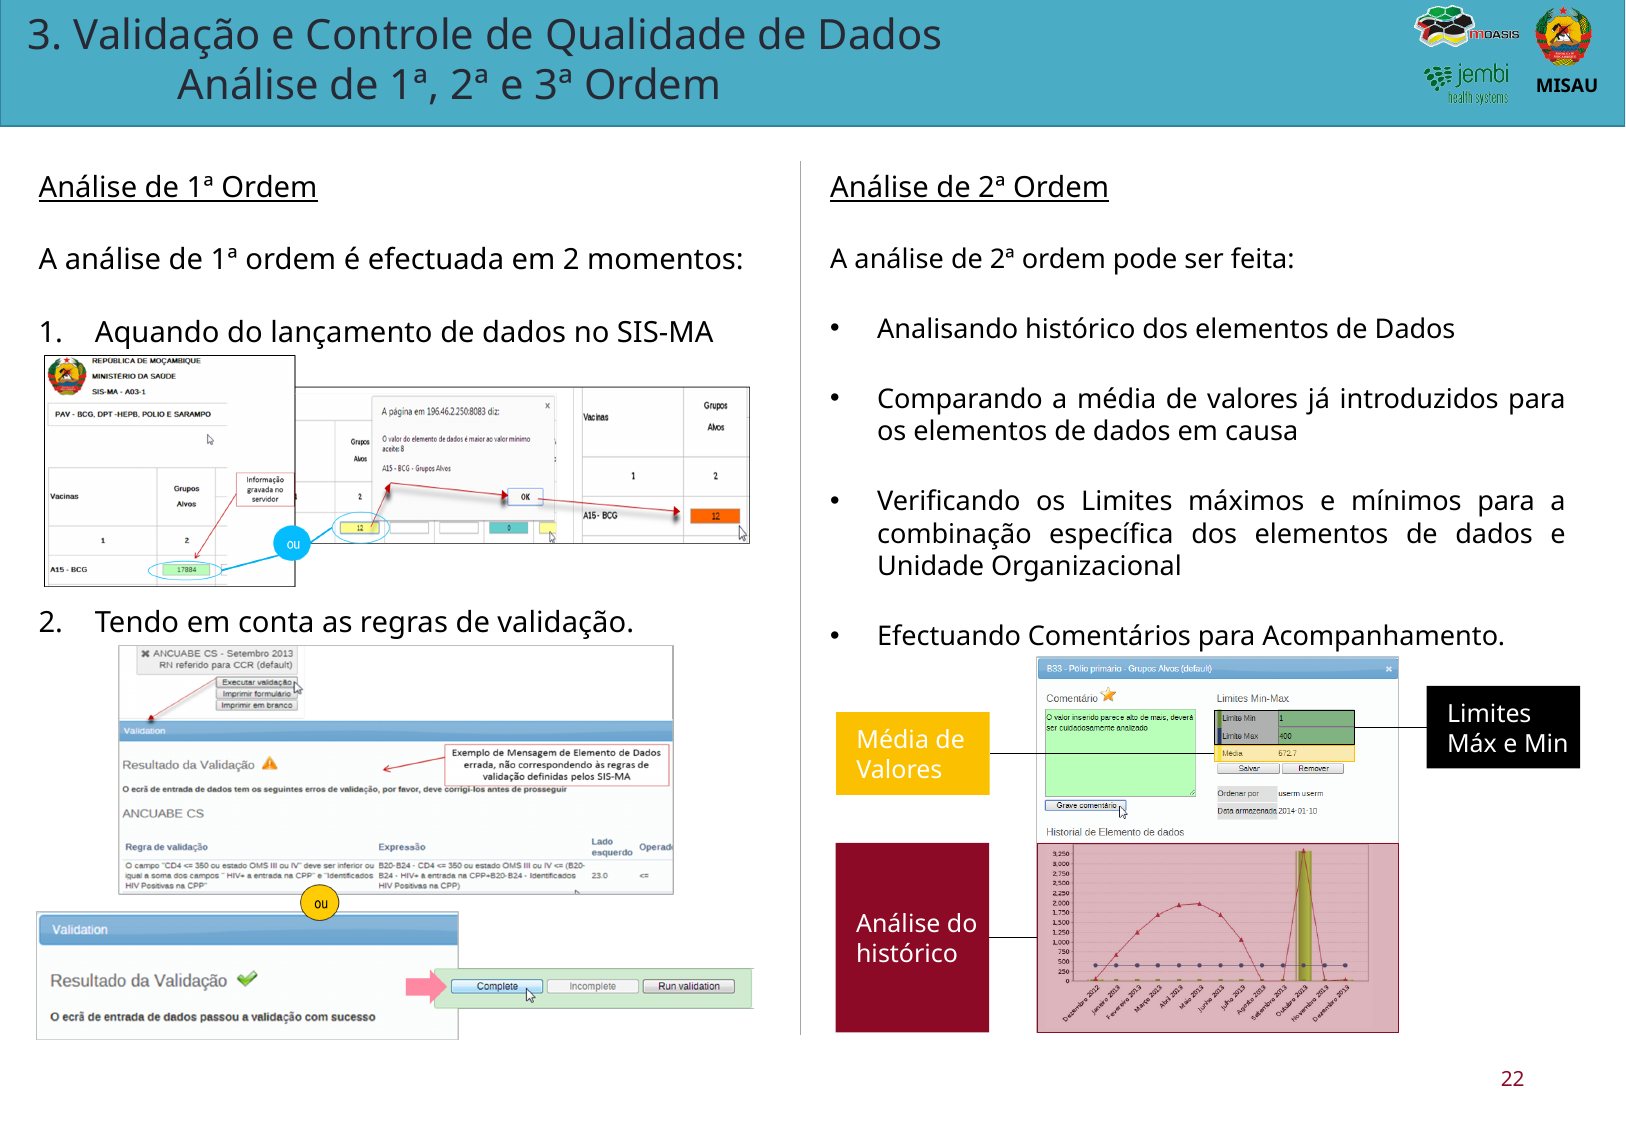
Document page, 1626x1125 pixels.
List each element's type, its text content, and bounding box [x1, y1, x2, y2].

picture [1424, 63, 1508, 105]
text_box Média de Valores [834, 710, 992, 797]
picture [36, 645, 754, 1041]
title 3. Validação e Controle de Qualidade de Dados Análise de 1ª, 2ª e 3ª Ordem [23, 0, 1262, 117]
picture [1036, 656, 1399, 1033]
picture [44, 354, 750, 587]
text_box Análise de 1ª Ordem A análise de 1ª ordem é efectuada em 2 momentos: Aquando do lançamento de dados no SIS-MA Tendo em conta as regras de validação. [23, 160, 800, 646]
picture [1535, 5, 1592, 66]
text_box Limites Máx e Min [1424, 684, 1582, 771]
text_box Análise de 2ª Ordem A análise de 2ª ordem pode ser feita: Analisando histórico dos elementos de Dados Comparando a média de valores já introduzidos para os elementos de dados em causa Verificando os Limites máximos e mínimos para a combinação específica dos elementos de dados e Unidade Organizacional Efectuando Comentários para Acompanhamento. [812, 161, 1581, 659]
text_box Análise do histórico [834, 841, 991, 1035]
picture [1414, 5, 1519, 47]
